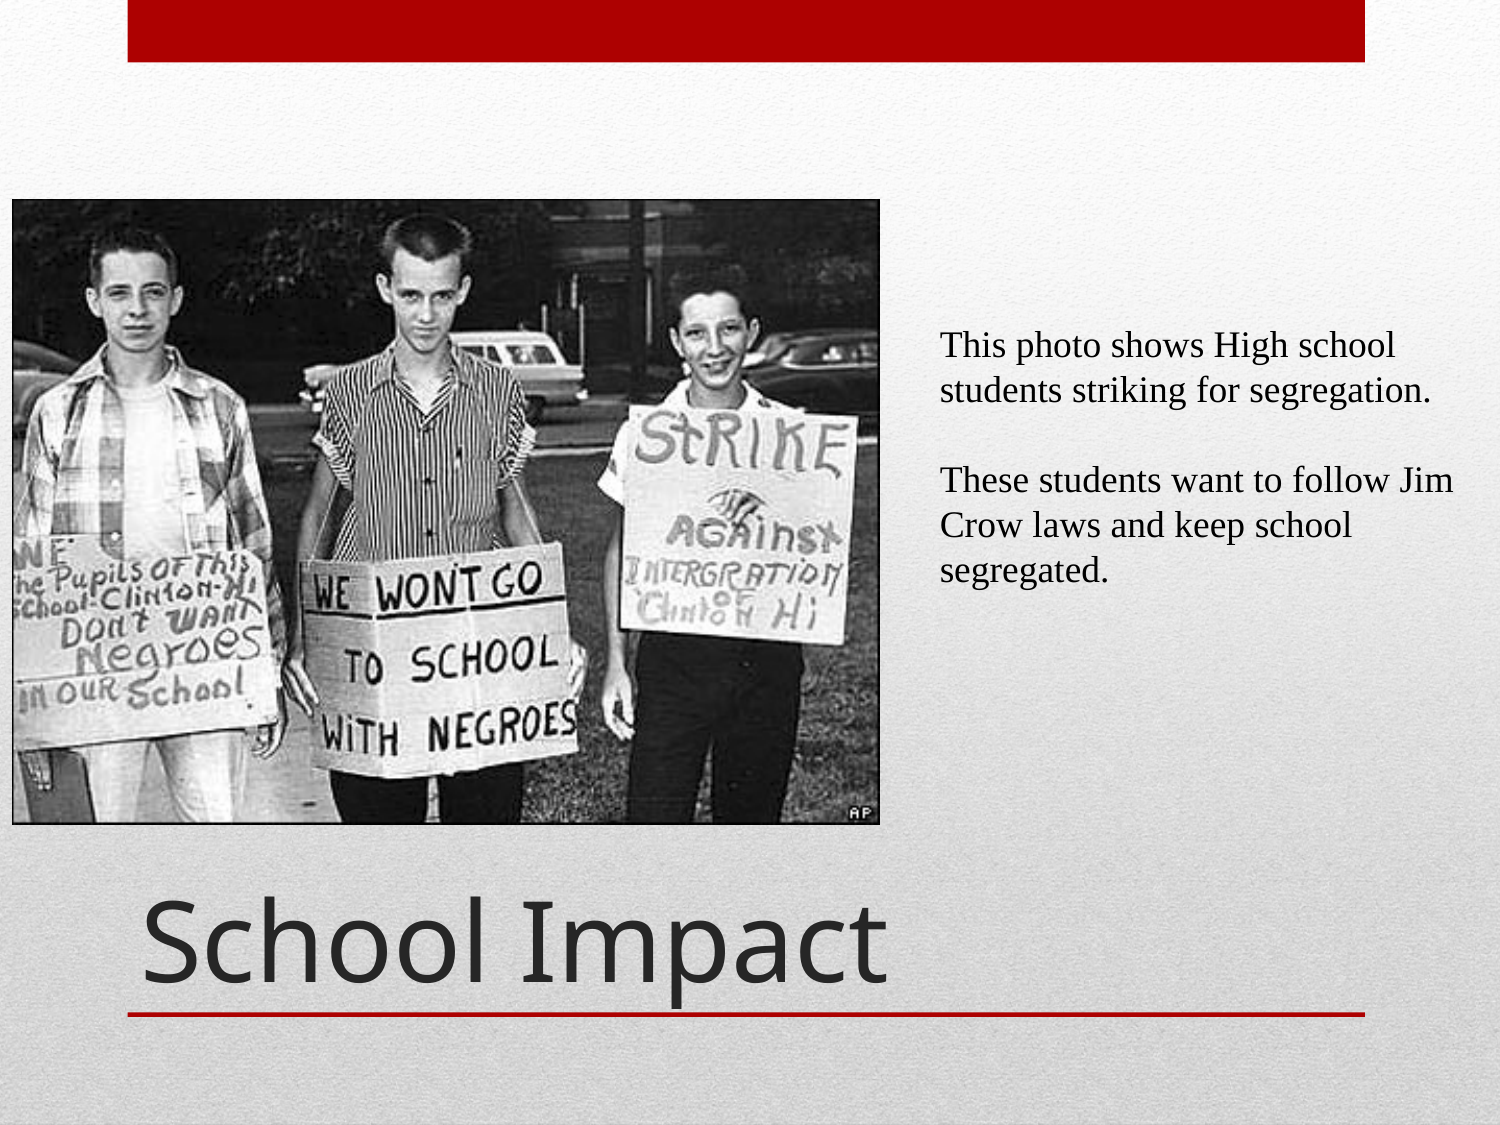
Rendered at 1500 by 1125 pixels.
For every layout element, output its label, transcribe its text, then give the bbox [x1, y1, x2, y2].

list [11, 199, 880, 826]
title School Impact [125, 750, 1238, 1013]
text_box This photo shows High school students striking for segregation. These students want to follow Jim Crow laws and keep school segregated. [924, 312, 1475, 598]
